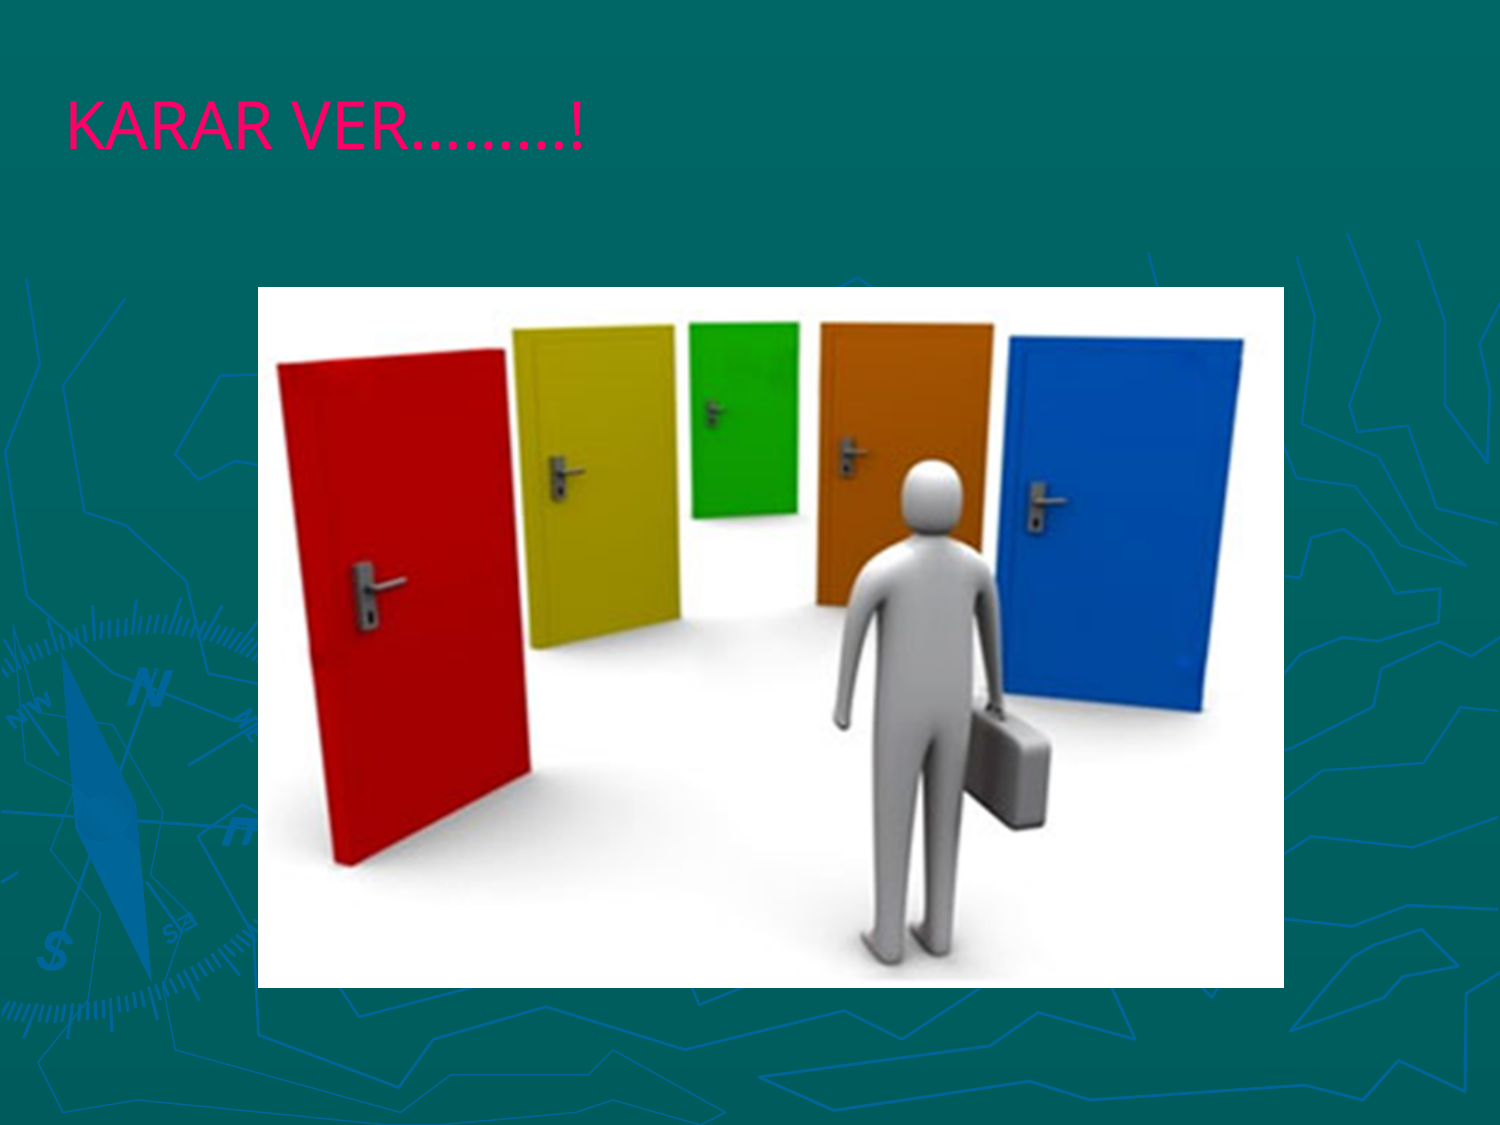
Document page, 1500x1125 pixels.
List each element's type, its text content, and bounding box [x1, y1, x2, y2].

picture [257, 287, 1285, 989]
list KARAR VER………! [49, 74, 1451, 313]
